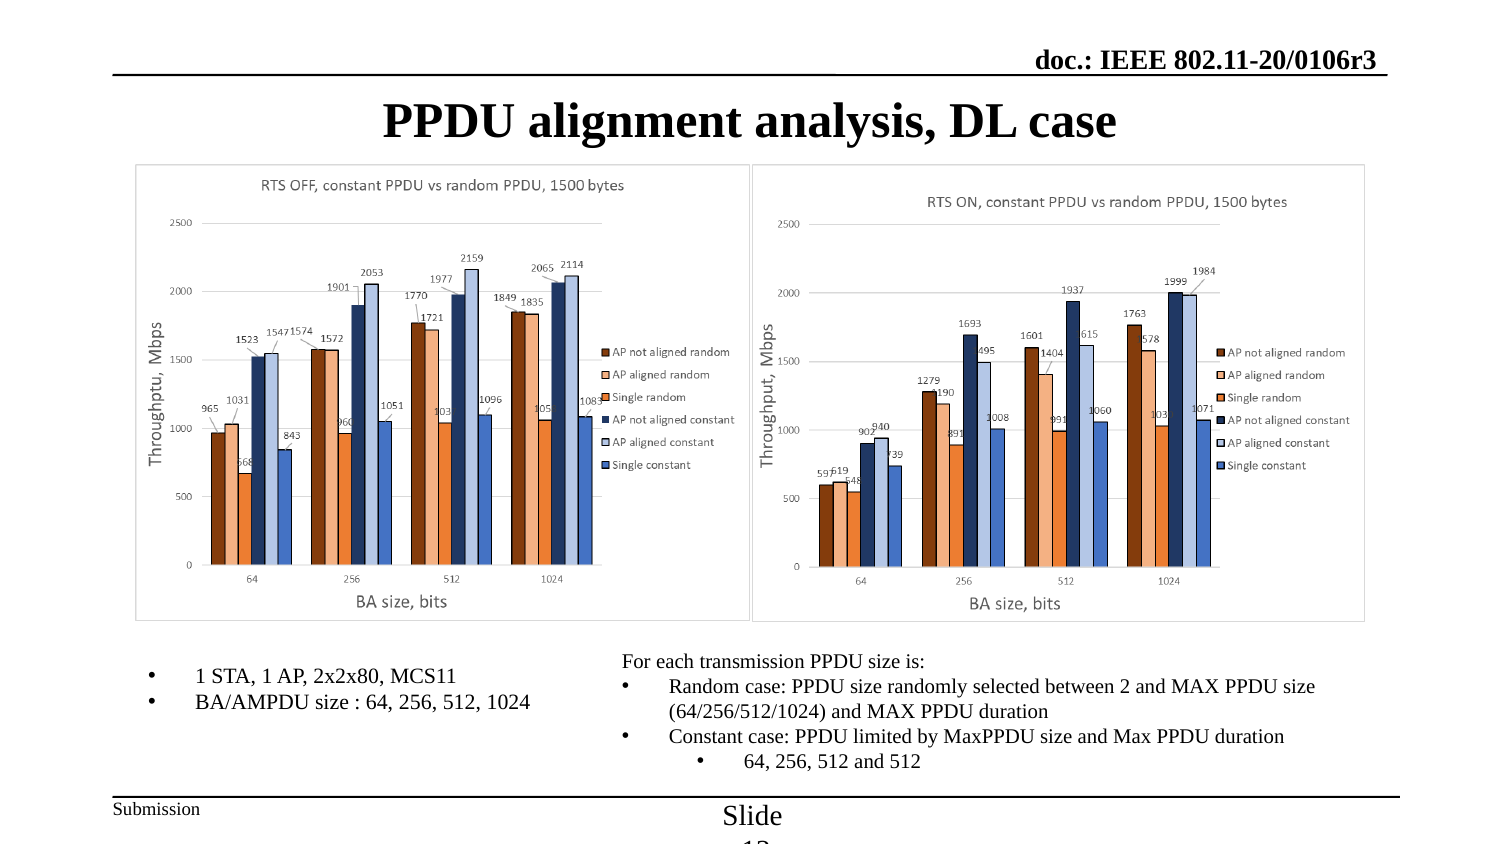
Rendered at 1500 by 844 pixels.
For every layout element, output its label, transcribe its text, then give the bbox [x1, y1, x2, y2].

slide_number Slide 12 [714, 805, 798, 833]
picture [135, 164, 1365, 623]
text_box 1 STA, 1 AP, 2x2x80, MCS11 BA/AMPDU size : 64, 256, 512, 1024 [133, 654, 607, 748]
text_box For each transmission PPDU size is: Random case: PPDU size randomly selected between 2 and MAX PPDU size (64/256/512/1024) and MAX PPDU duration Constant case: PPDU limited by MaxPPDU size and Max PPDU duration 64, 256, 512 and 512 [607, 640, 1473, 805]
title PPDU alignment analysis, DL case [112, 72, 1388, 163]
